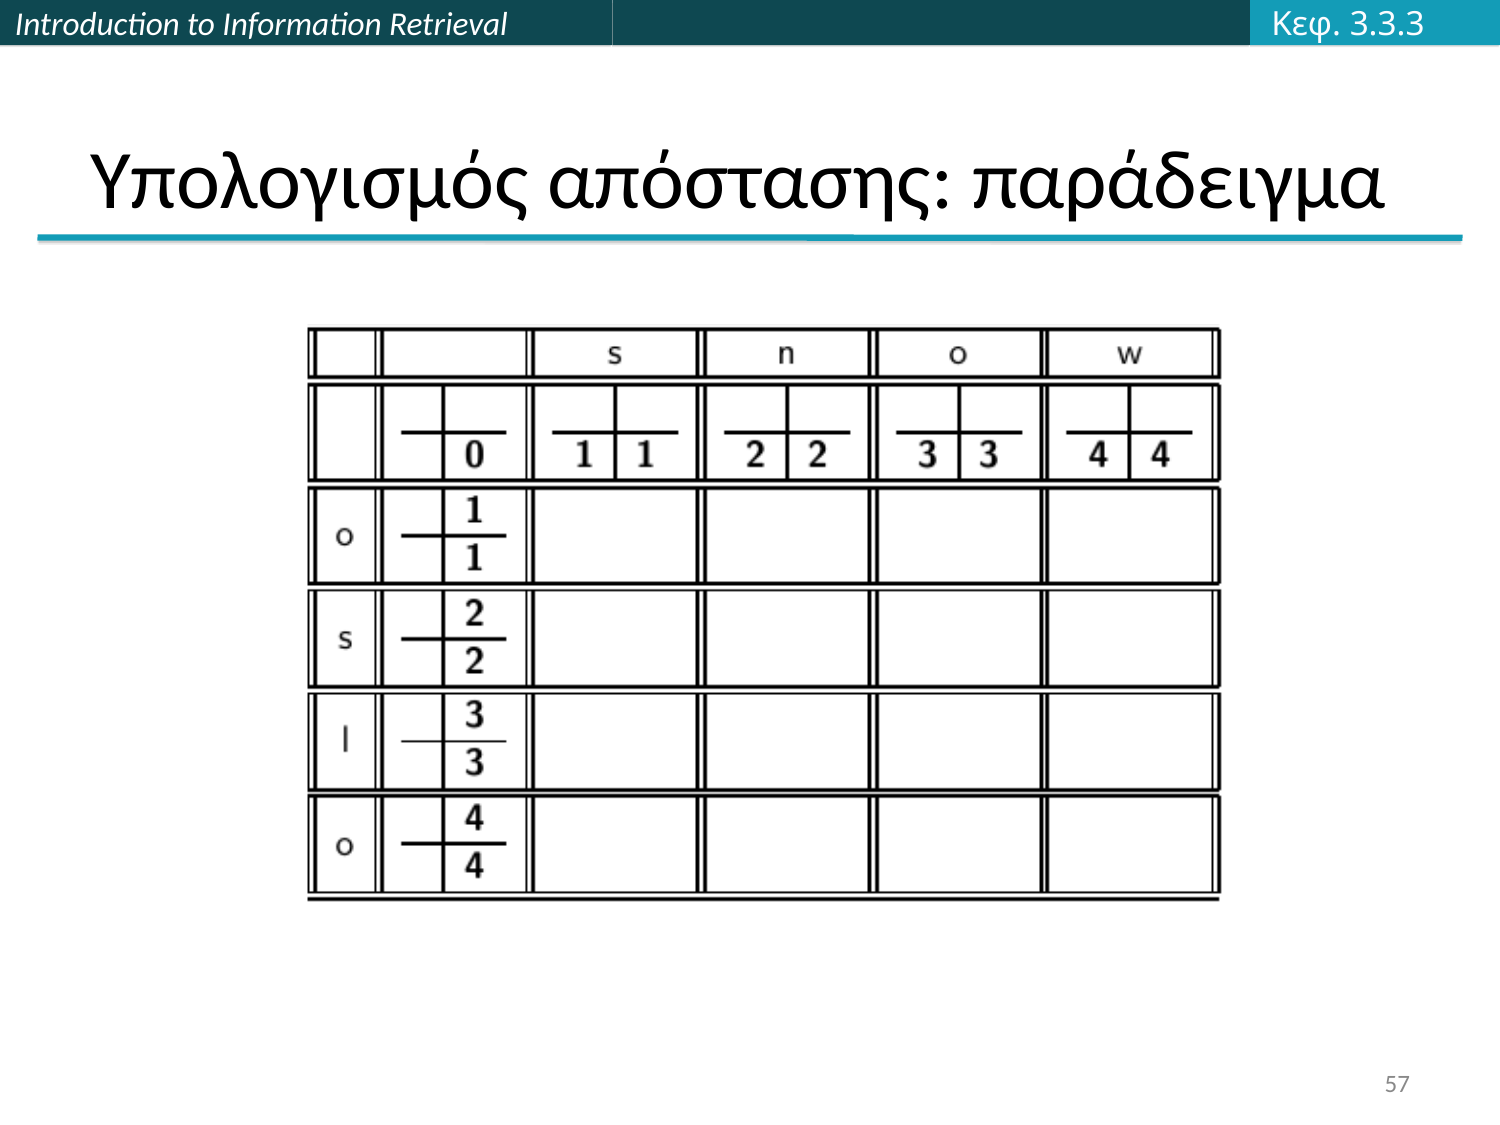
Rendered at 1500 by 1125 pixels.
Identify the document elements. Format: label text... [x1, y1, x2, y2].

title Υπολογισμός απόστασης: παράδειγμα [74, 44, 1426, 233]
picture [287, 324, 1233, 912]
slide_number 57 [1074, 1062, 1425, 1103]
text_box Κεφ. 3.3.3 [1256, 0, 1440, 50]
